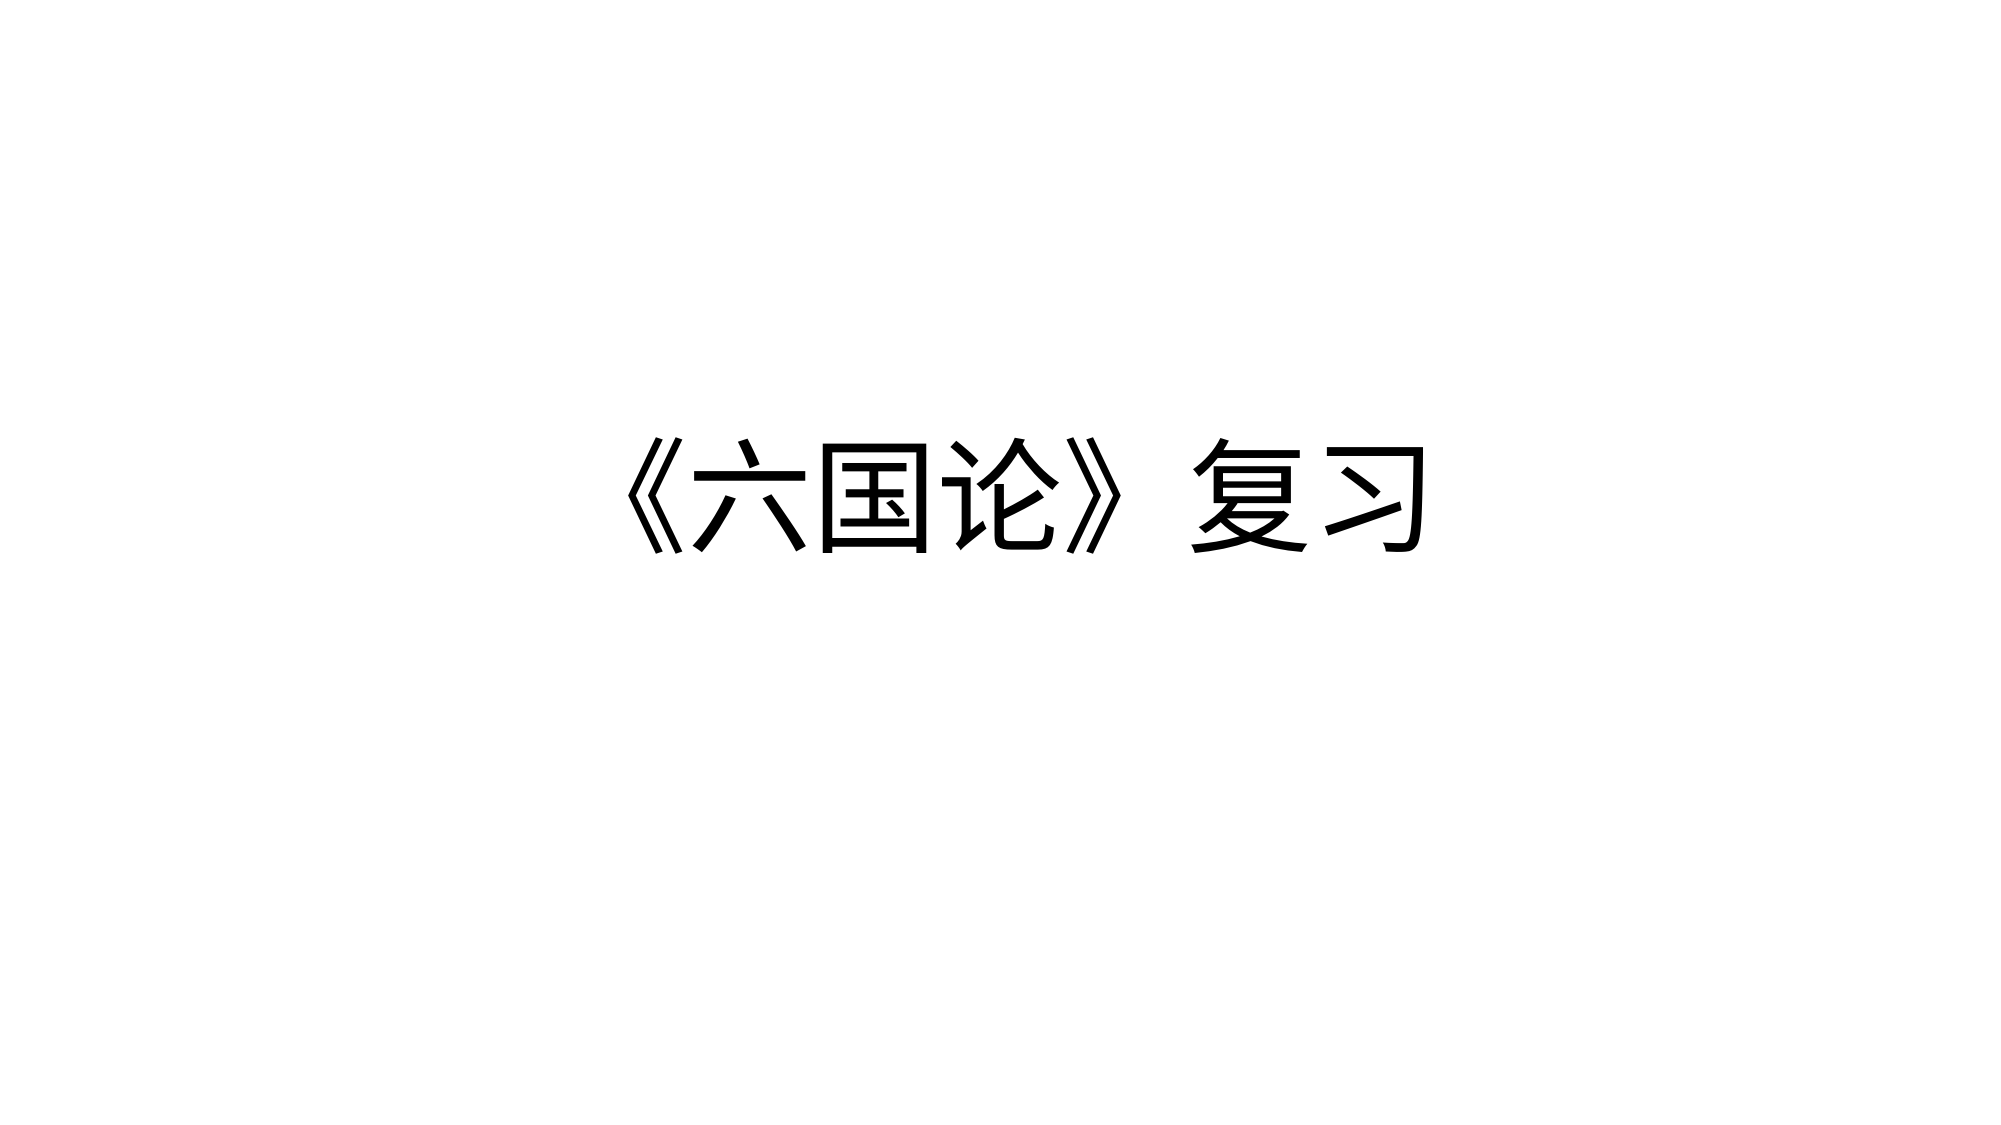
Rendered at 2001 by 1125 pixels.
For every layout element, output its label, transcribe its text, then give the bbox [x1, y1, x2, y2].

title 《六国论》复习 [249, 217, 1750, 576]
